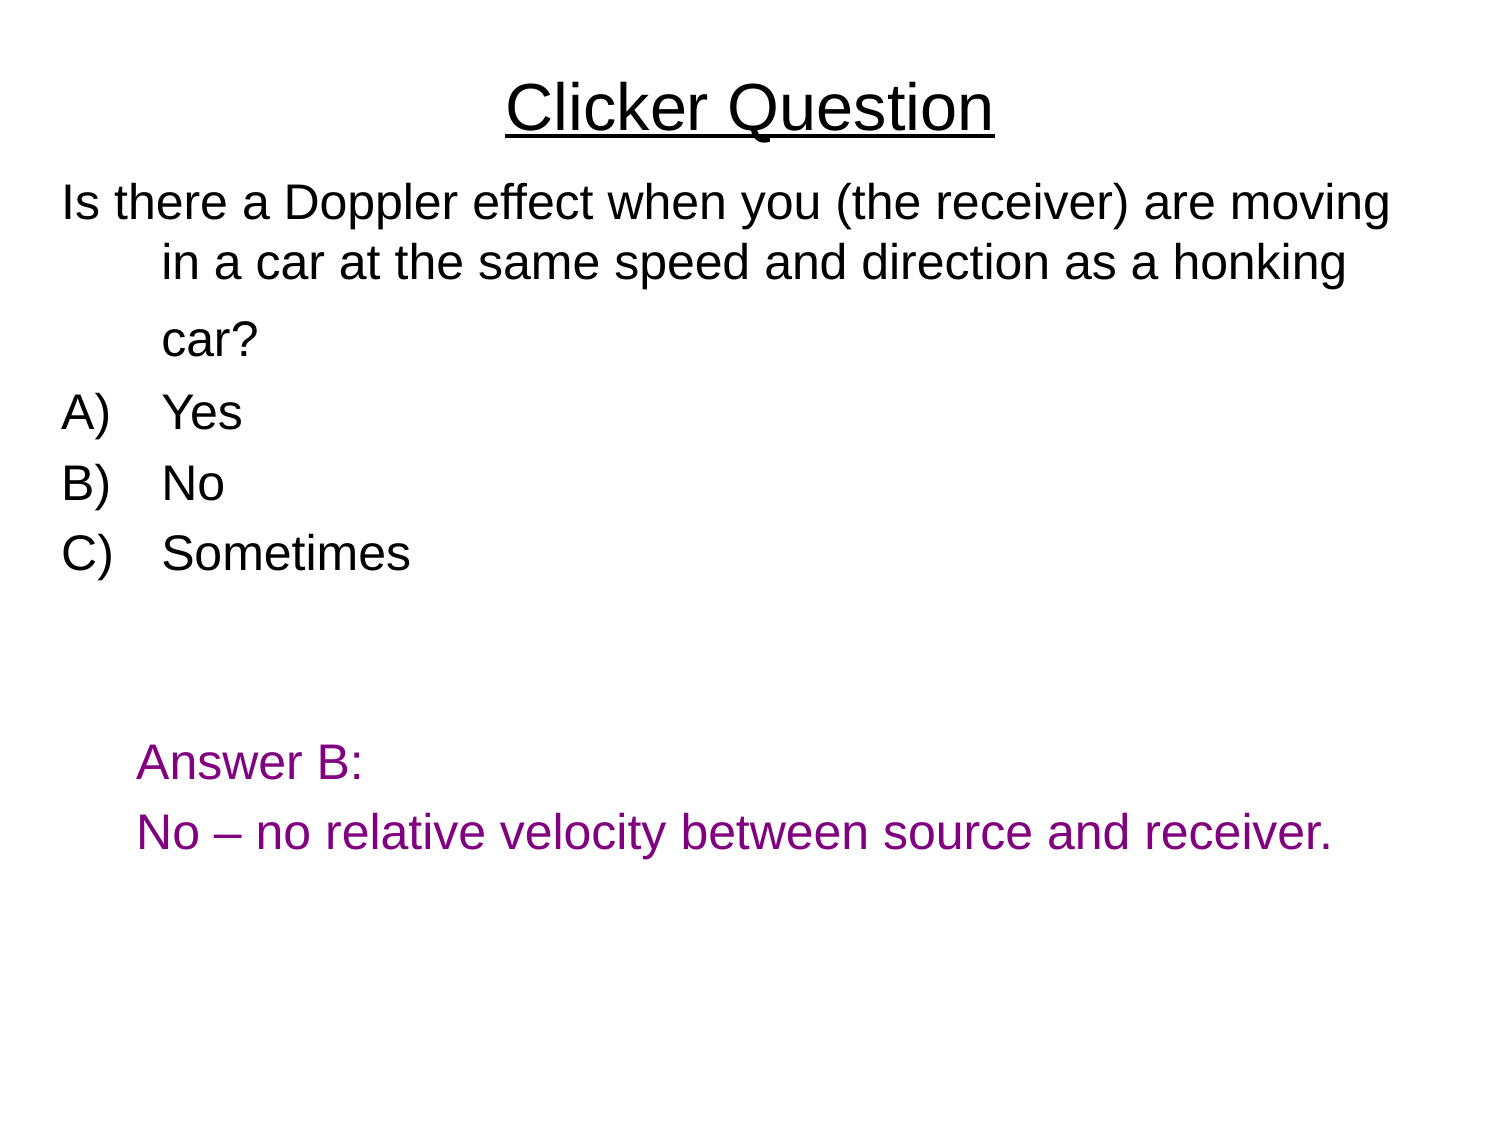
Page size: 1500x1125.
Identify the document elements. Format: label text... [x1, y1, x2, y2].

title Clicker Question [74, 44, 1426, 163]
list Is there a Doppler effect when you (the receiver) are moving in a car at the same speed and direction as a honking car? Yes No Sometimes Answer B: No – no relative velocity between source and receiver. [46, 162, 1422, 1101]
